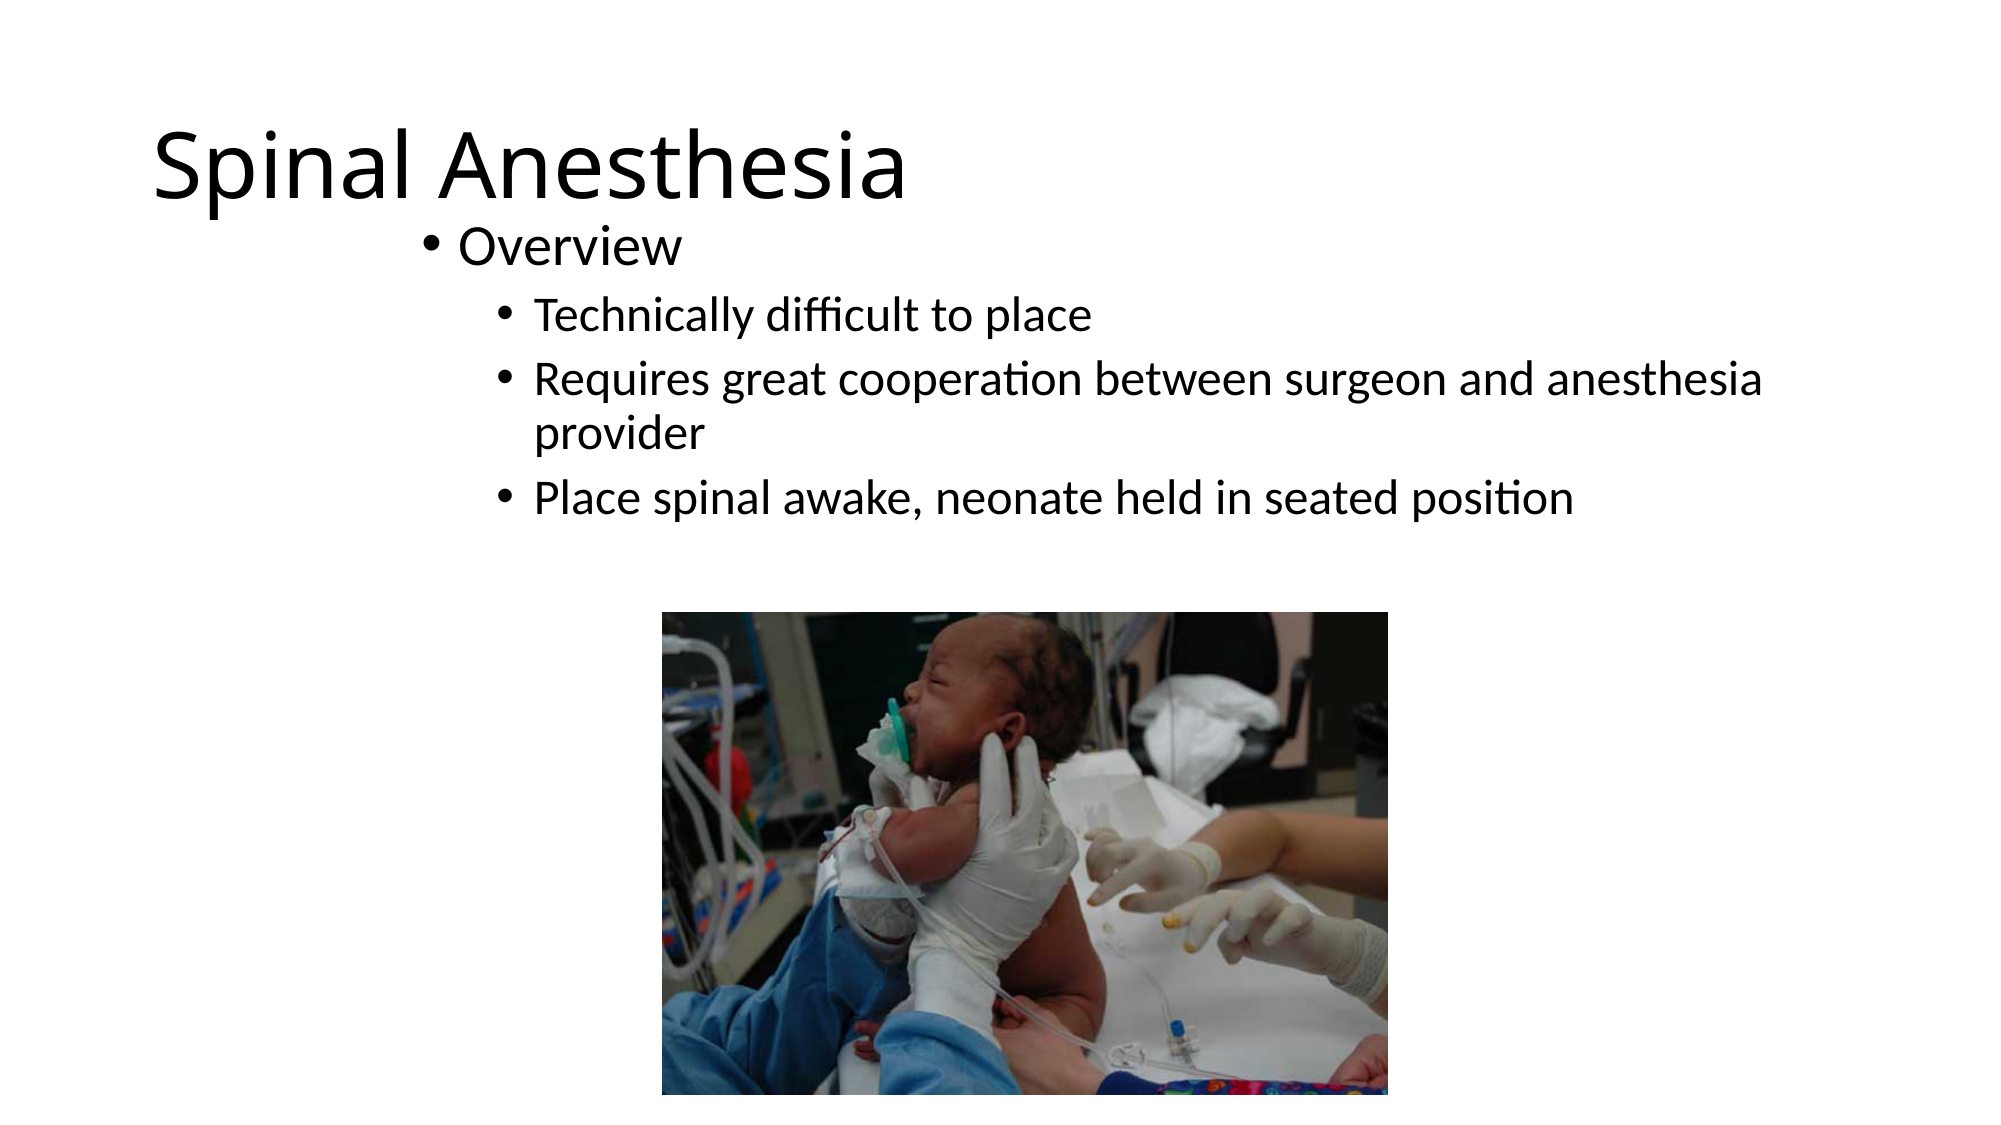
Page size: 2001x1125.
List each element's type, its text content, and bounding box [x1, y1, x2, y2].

picture [662, 612, 1388, 1095]
title Spinal Anesthesia [137, 59, 1863, 278]
list Overview Technically difficult to place Requires great cooperation between surgeon and anesthesia provider Place spinal awake, neonate held in seated position [406, 207, 1869, 828]
